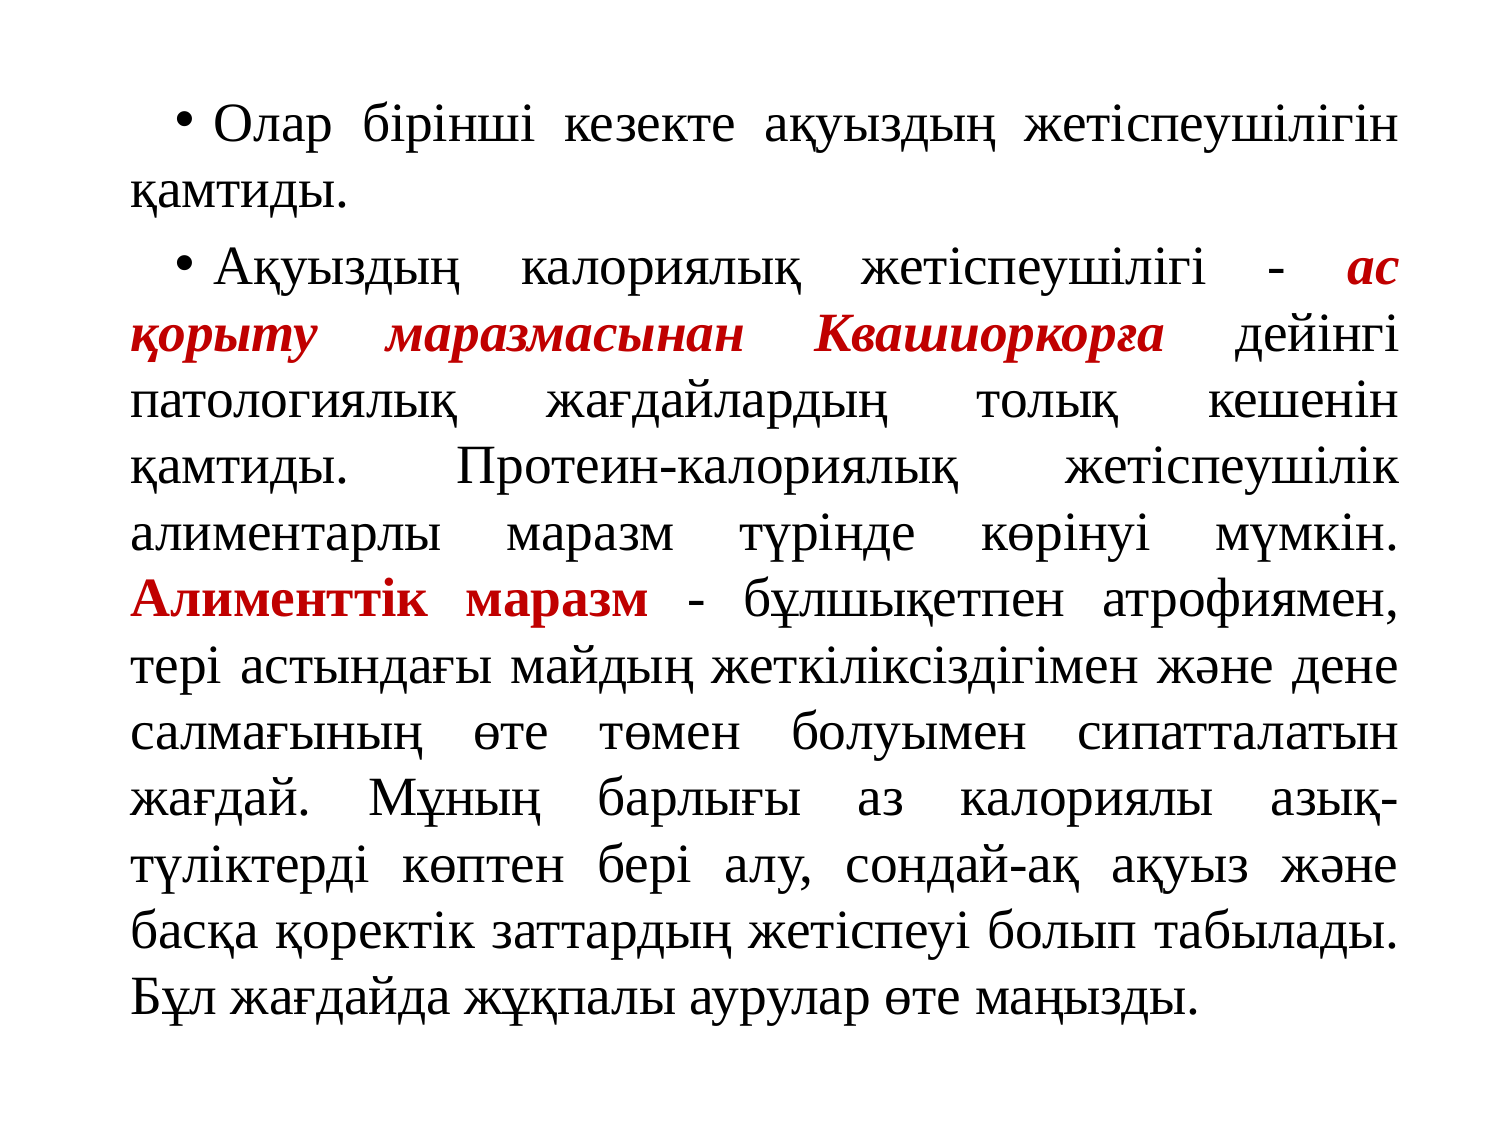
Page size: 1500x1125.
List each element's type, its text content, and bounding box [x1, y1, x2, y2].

list Олар бірінші кезекте ақуыздың жетіспеушілігін қамтиды. Ақуыздың калориялық жетіспеушілігі - ас қорыту маразмасынан Квашиоркорға дейінгі патологиялық жағдайлардың толық кешенін қамтиды. Протеин-калориялық жетіспеушілік алиментарлы маразм түрінде көрінуі мүмкін. Алименттік маразм - бұлшықетпен атрофиямен, тері астындағы майдың жеткіліксіздігімен және дене салмағының өте төмен болуымен сипатталатын жағдай. Мұның барлығы аз калориялы азық-түліктерді көптен бері алу, сондай-ақ ақуыз және басқа қоректік заттардың жетіспеуі болып табылады. Бұл жағдайда жұқпалы аурулар өте маңызды. [64, 78, 1415, 1059]
